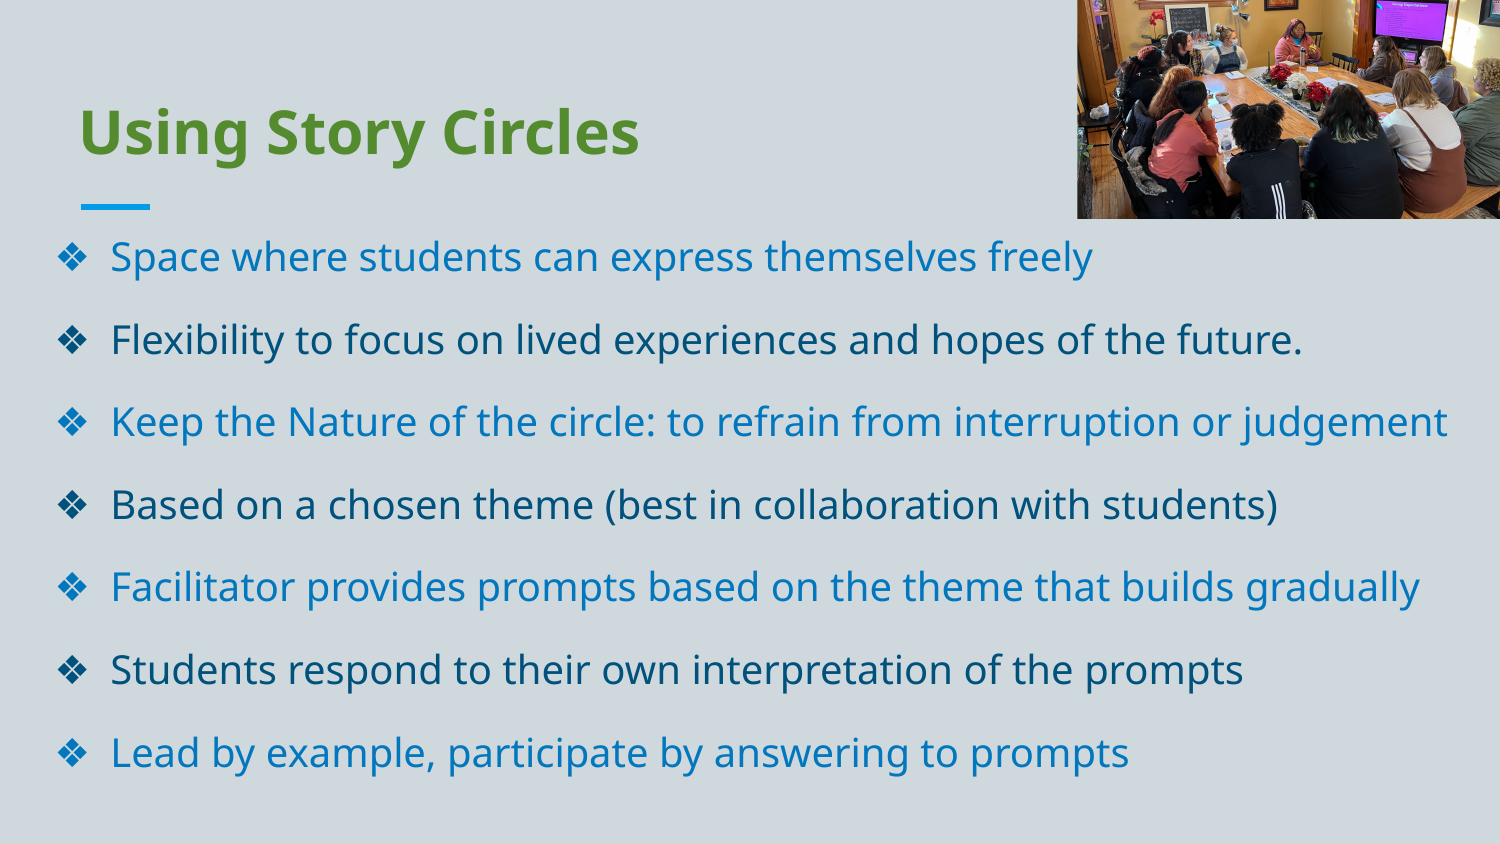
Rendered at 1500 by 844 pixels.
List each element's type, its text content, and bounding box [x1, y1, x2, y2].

picture [1077, 0, 1500, 219]
title Using Story Circles [63, 75, 1072, 188]
list Space where students can express themselves freely Flexibility to focus on lived experiences and hopes of the future. Keep the Nature of the circle: to refrain from interruption or judgement Based on a chosen theme (best in collaboration with students) Facilitator provides prompts based on the theme that builds gradually Students respond to their own interpretation of the prompts Lead by example, participate by answering to prompts [23, 205, 1479, 834]
